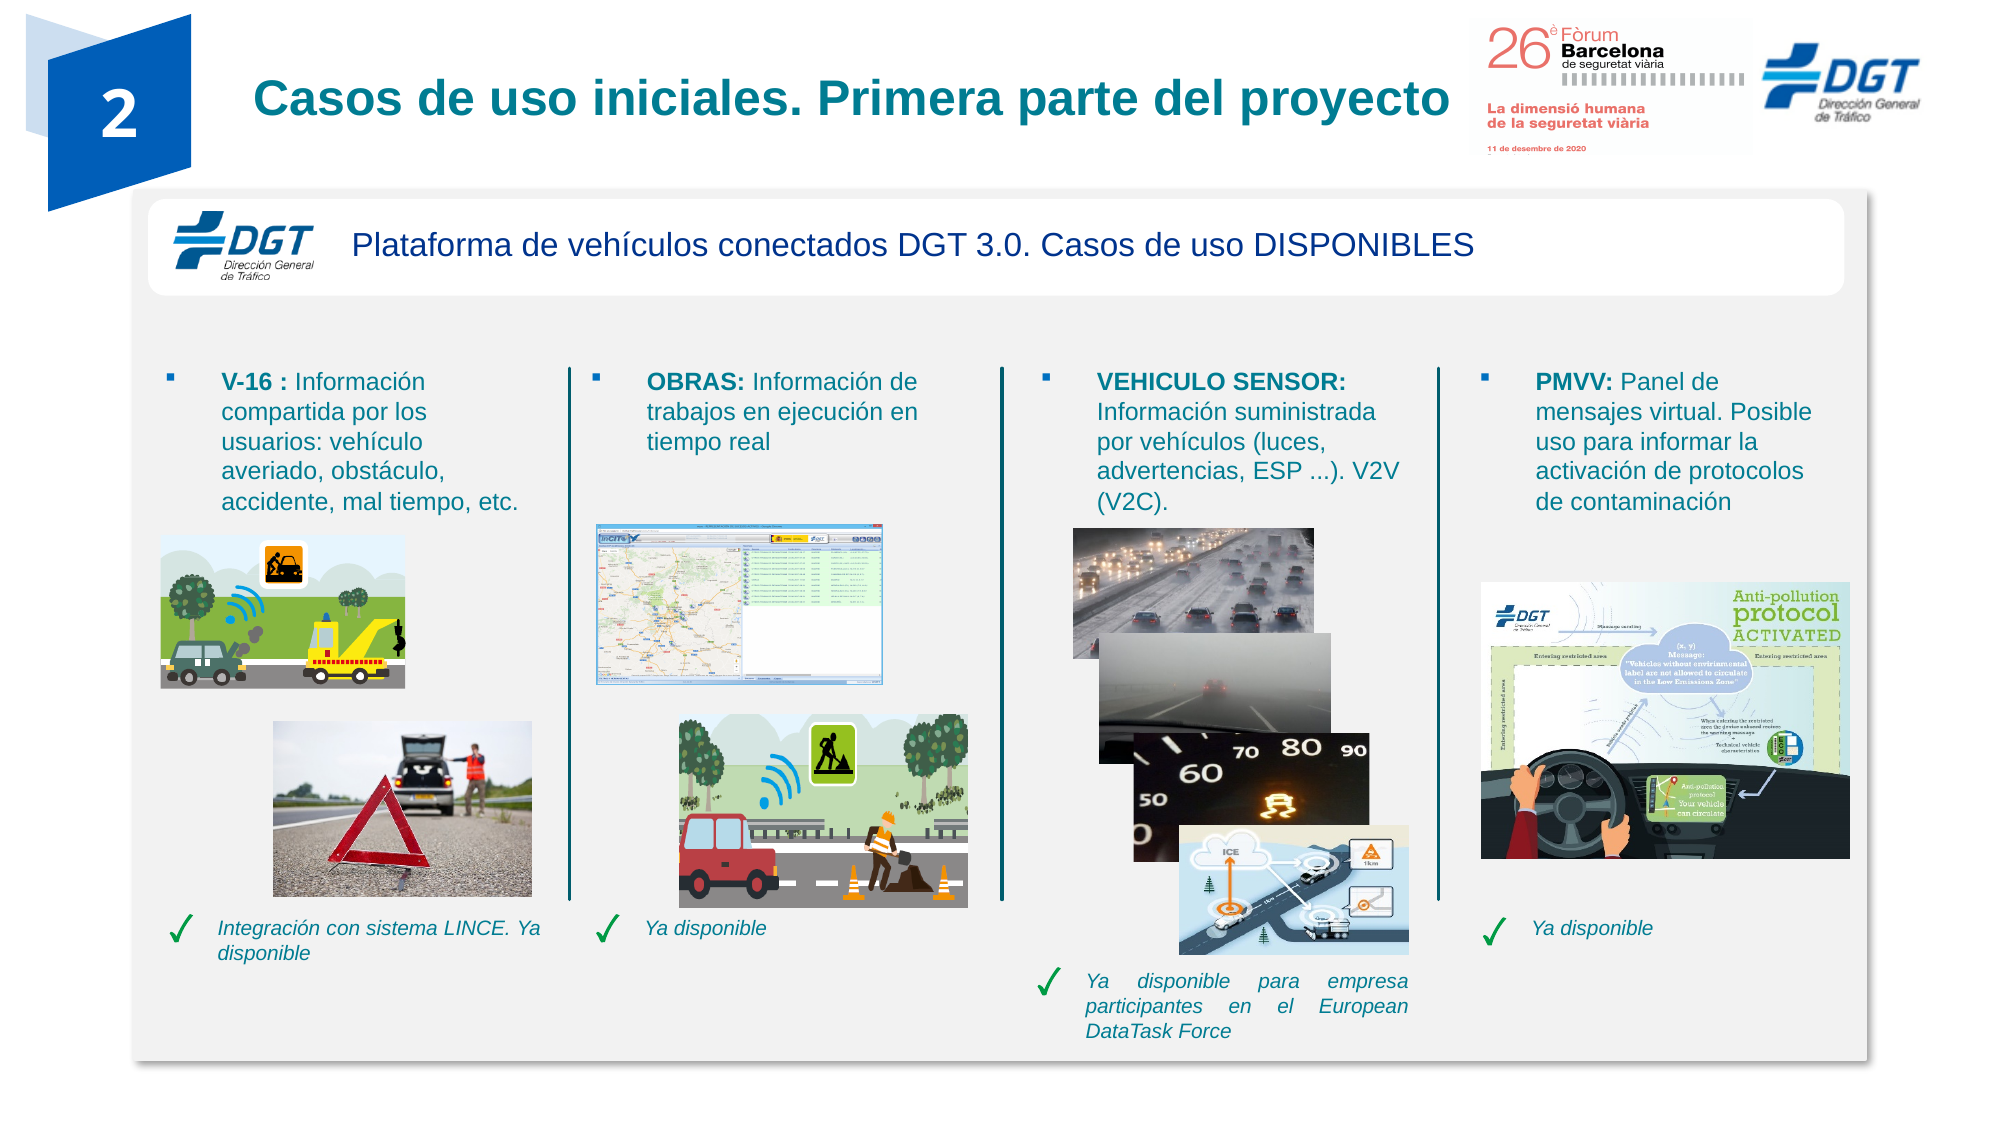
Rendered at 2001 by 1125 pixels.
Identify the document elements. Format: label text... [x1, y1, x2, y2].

text_box PMVV: Panel de mensajes virtual. Posible uso para informar la activación de protocolos de contaminación [1464, 357, 1838, 506]
text_box [1037, 967, 1062, 996]
text_box Ya disponible [644, 914, 968, 943]
text_box [169, 914, 194, 943]
picture [173, 211, 314, 280]
title Casos de uso iniciales. Primera parte del proyecto [238, 58, 1617, 177]
text_box Integración con sistema LINCE. Ya disponible [217, 914, 541, 943]
picture [273, 721, 532, 897]
picture [1481, 582, 1850, 859]
picture [1468, 18, 1942, 155]
text_box [163, 978, 1837, 1020]
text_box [160, 534, 406, 689]
text_box Ya disponible [1531, 914, 1854, 943]
text_box [134, 190, 1866, 1060]
picture [679, 714, 968, 908]
text_box [596, 914, 620, 943]
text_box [26, 13, 192, 212]
text_box OBRAS: Información de trabajos en ejecución en tiempo real [575, 357, 996, 474]
text_box [1482, 917, 1507, 946]
picture [1073, 528, 1409, 955]
picture [596, 524, 883, 685]
text_box [149, 199, 1844, 295]
text_box VEHICULO SENSOR: Información suministrada por vehículos (luces, advertencias, ESP ...). V2V (V2C). [1025, 357, 1423, 506]
text_box Plataforma de vehículos conectados DGT 3.0. Casos de uso DISPONIBLES [336, 215, 1765, 271]
text_box V-16 : Información compartida por los usuarios: vehículo averiado, obstáculo, accidente, mal tiempo, etc. [150, 357, 539, 491]
text_box Ya disponible para empresa participantes en el European DataTask Force [1085, 967, 1409, 996]
